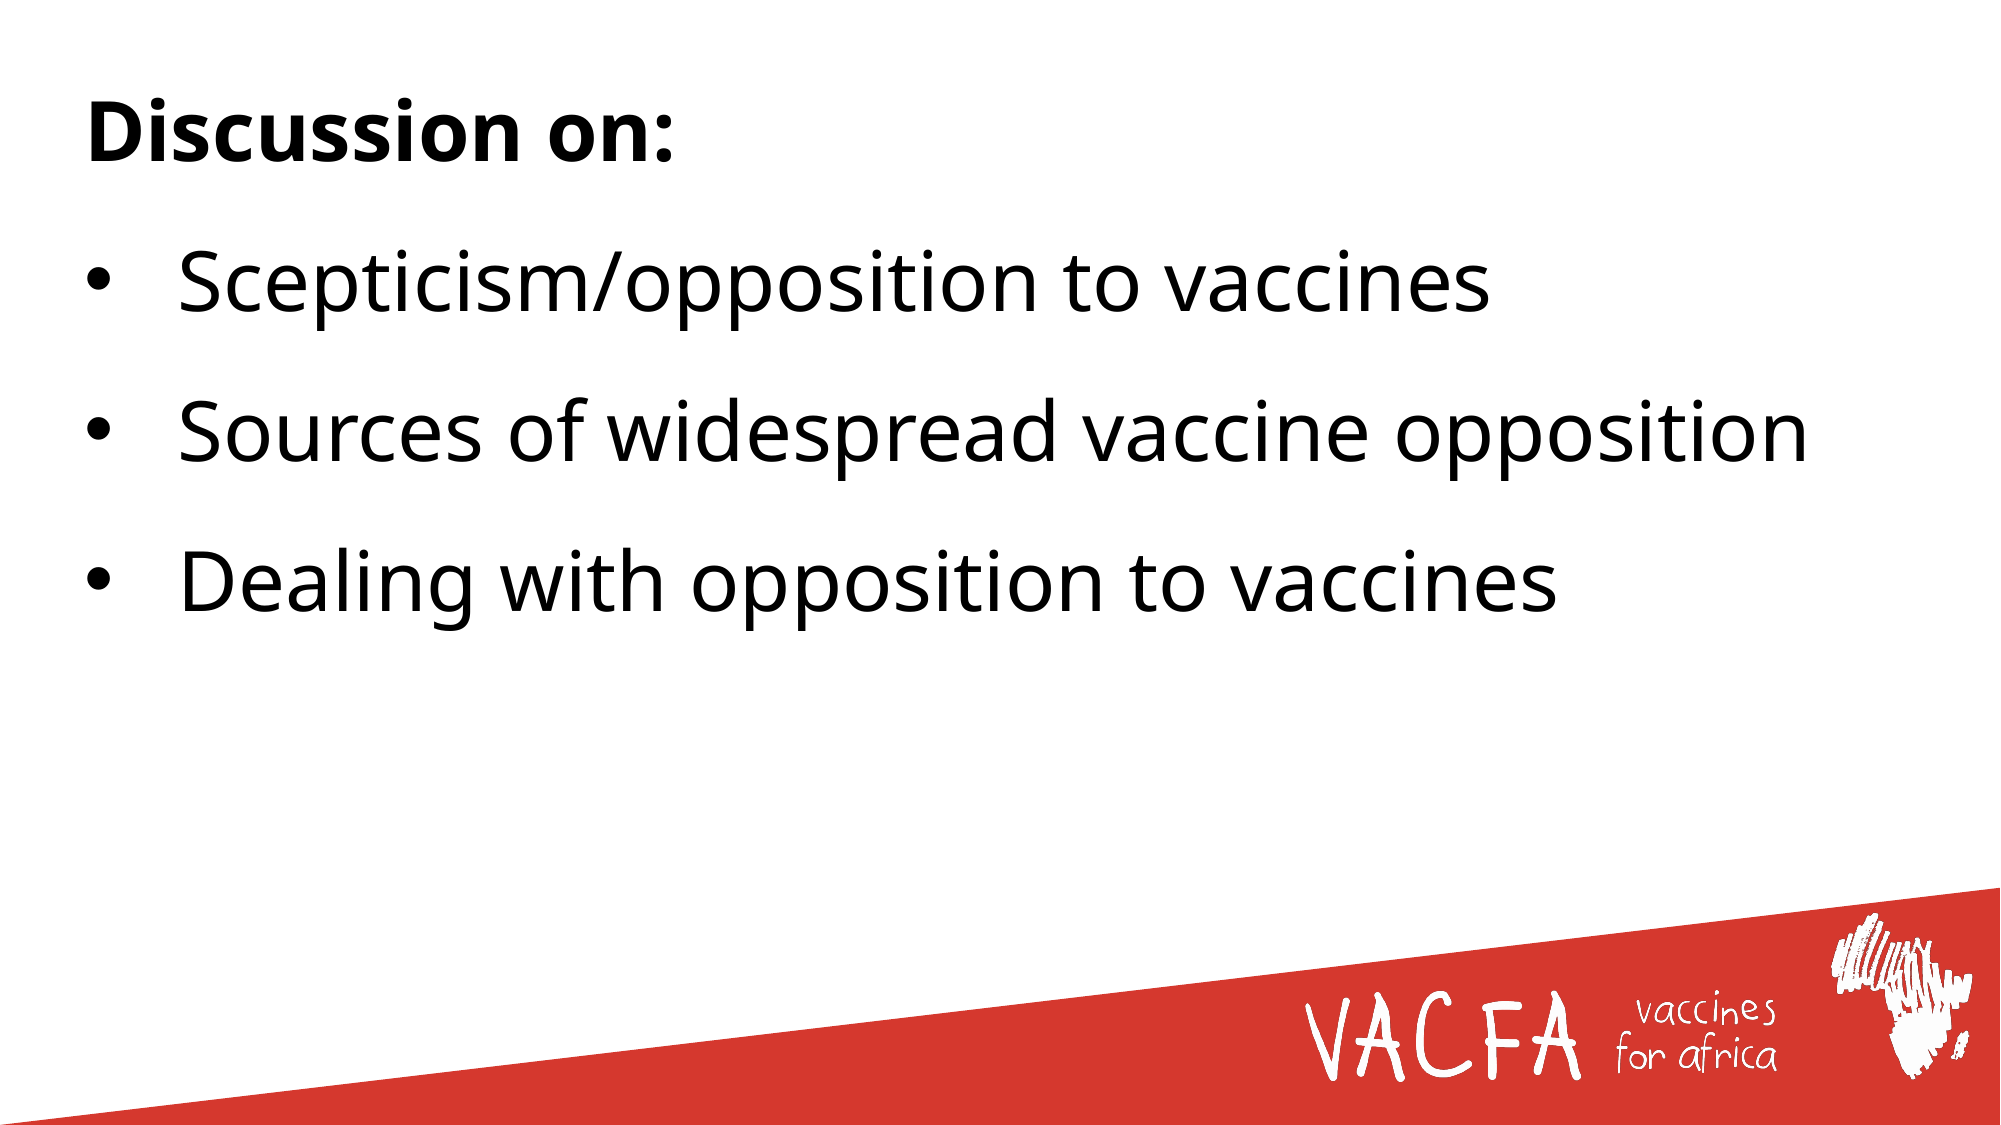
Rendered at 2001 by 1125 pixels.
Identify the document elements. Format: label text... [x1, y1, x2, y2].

text_box Discussion on: Scepticism/opposition to vaccines Sources of widespread vaccine opposition Dealing with opposition to vaccines [69, 70, 1962, 636]
picture [1296, 941, 1794, 1103]
picture [1819, 898, 1975, 1100]
text_box [0, 886, 2000, 1125]
